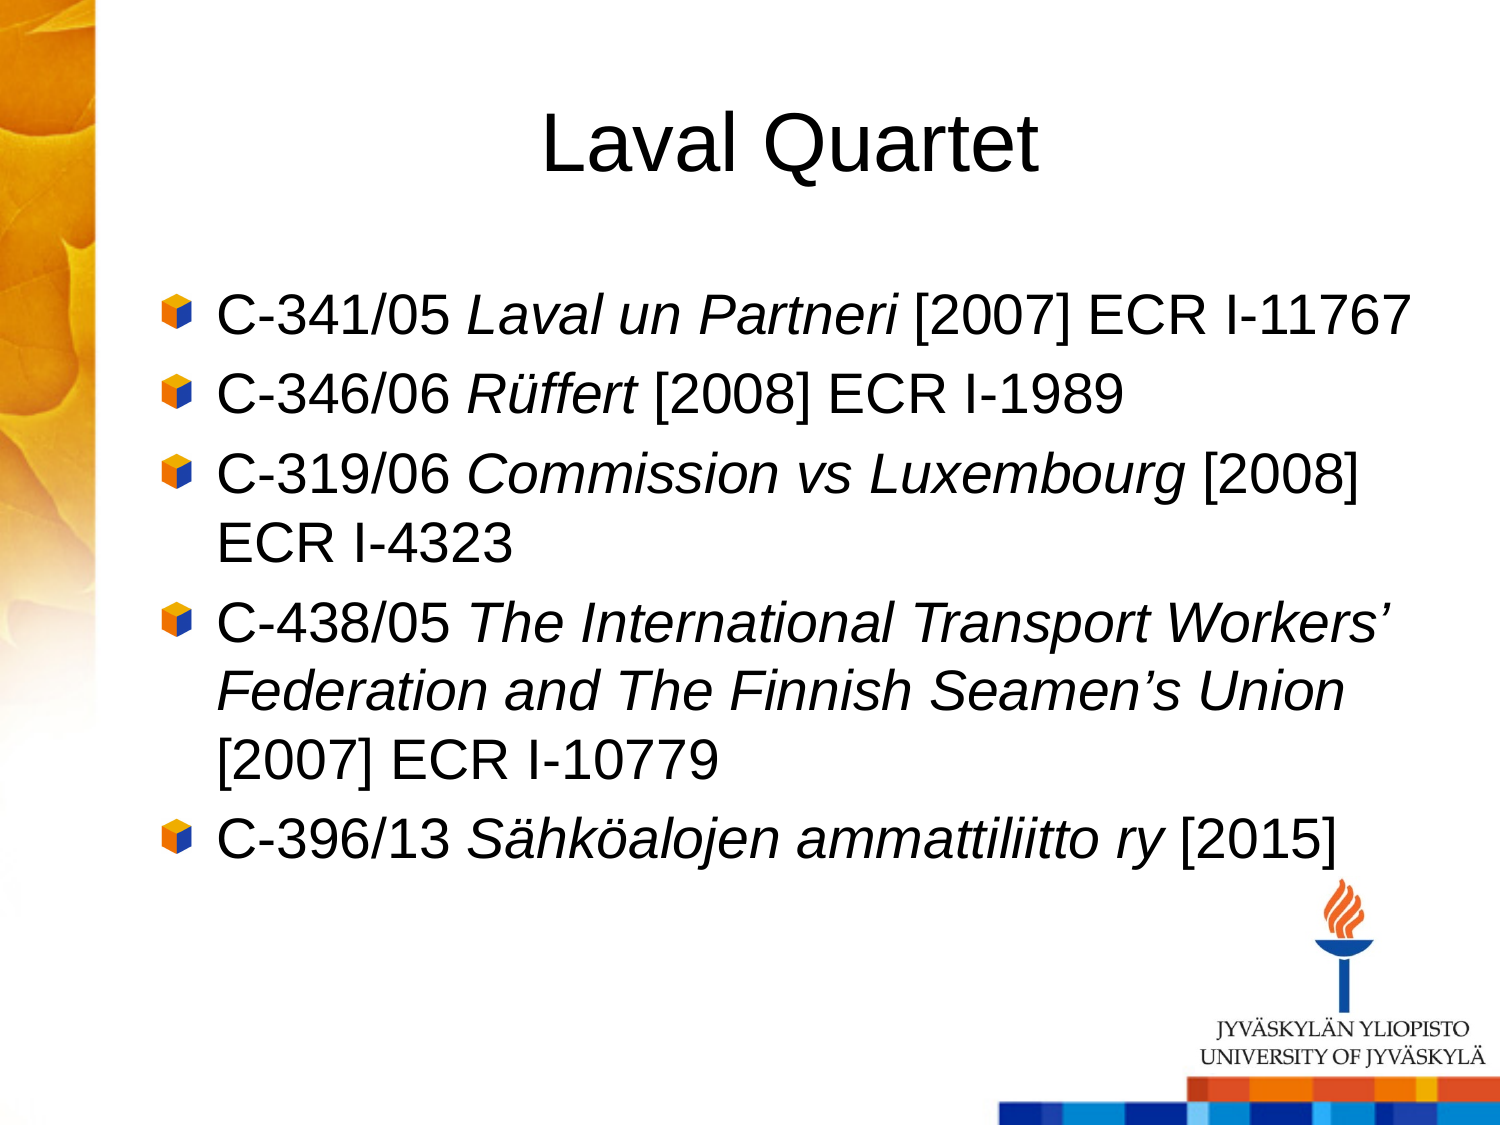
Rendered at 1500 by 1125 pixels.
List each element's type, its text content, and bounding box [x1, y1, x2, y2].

title Laval Quartet [145, 44, 1436, 232]
list C-341/05 Laval un Partneri [2007] ECR I-11767 C-346/06 Rüffert [2008] ECR I-1989 C-319/06 Commission vs Luxembourg [2008] ECR I-4323 C-438/05 The International Transport Workers’ Federation and The Finnish Seamen’s Union [2007] ECR I-10779 C-396/13 Sähköalojen ammattiliitto ry [2015] [145, 269, 1436, 953]
picture [0, 0, 1500, 1125]
